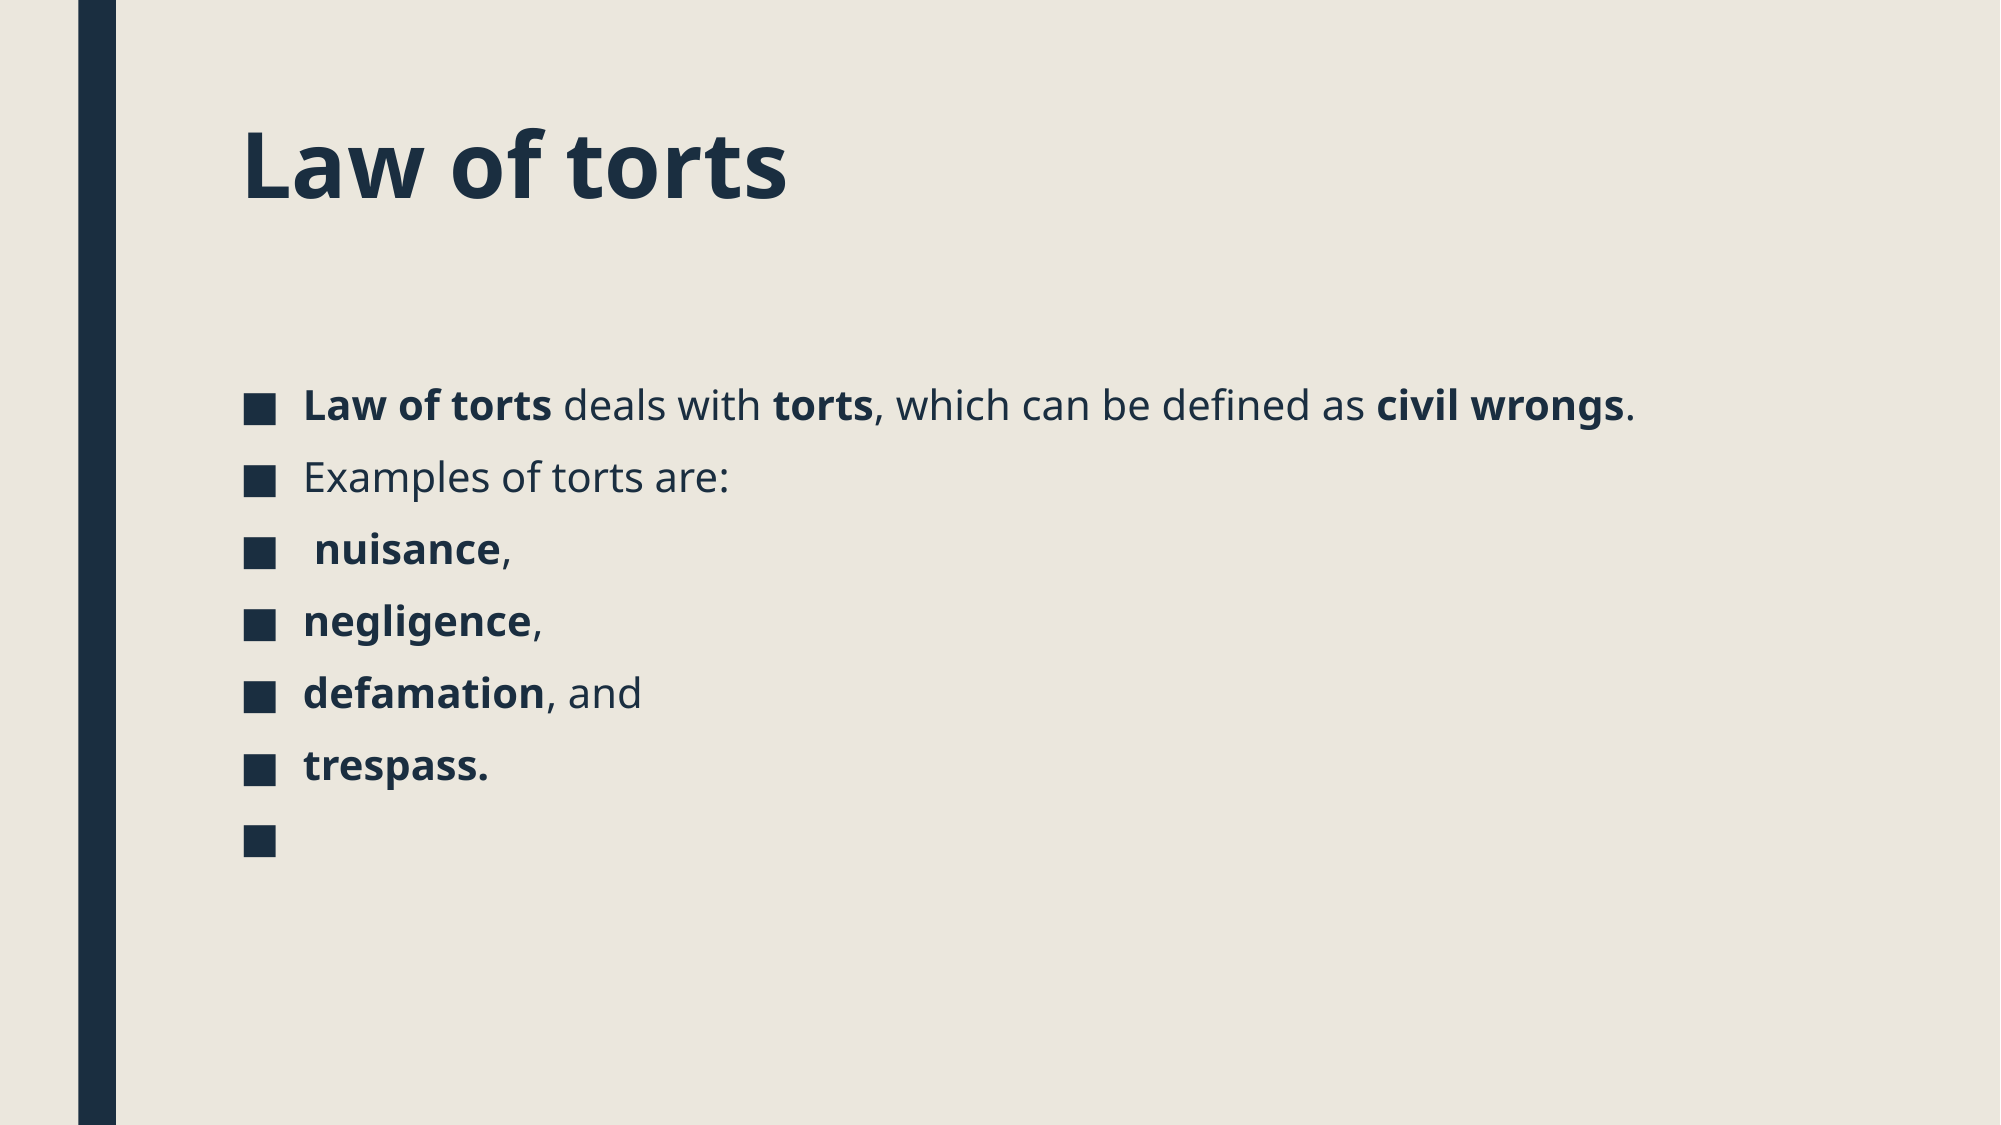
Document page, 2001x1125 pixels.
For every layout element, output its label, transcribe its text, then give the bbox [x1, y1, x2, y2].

title Law of torts [225, 112, 1800, 357]
list Law of torts deals with torts, which can be defined as civil wrongs. Examples of torts are: nuisance, negligence, defamation, and trespass. [225, 375, 1800, 963]
